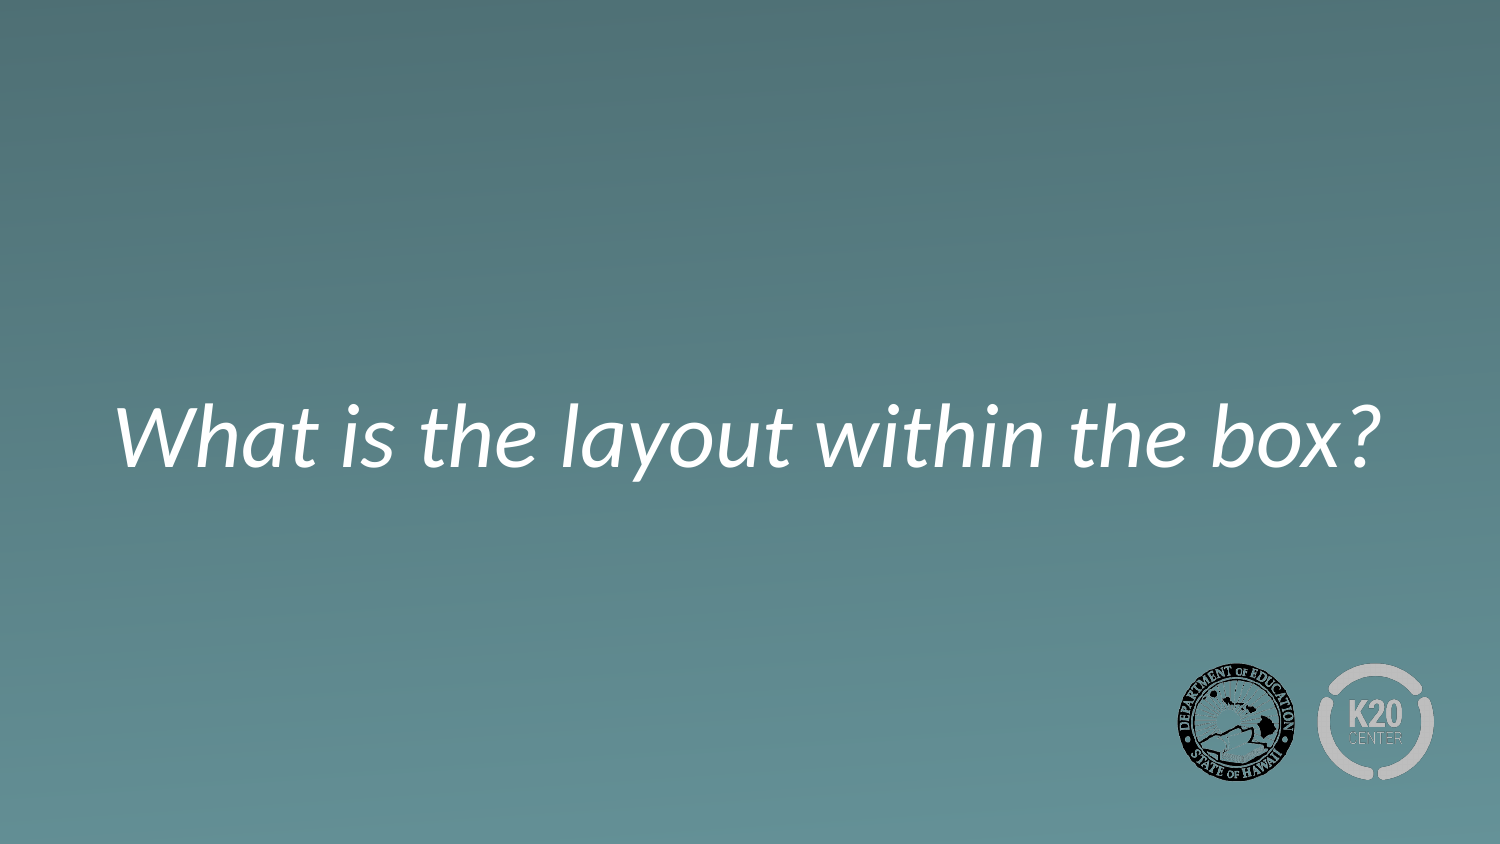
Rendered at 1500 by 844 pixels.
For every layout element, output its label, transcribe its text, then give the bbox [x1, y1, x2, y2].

title What is the layout within the box? [112, 358, 1388, 486]
picture [1170, 646, 1451, 797]
